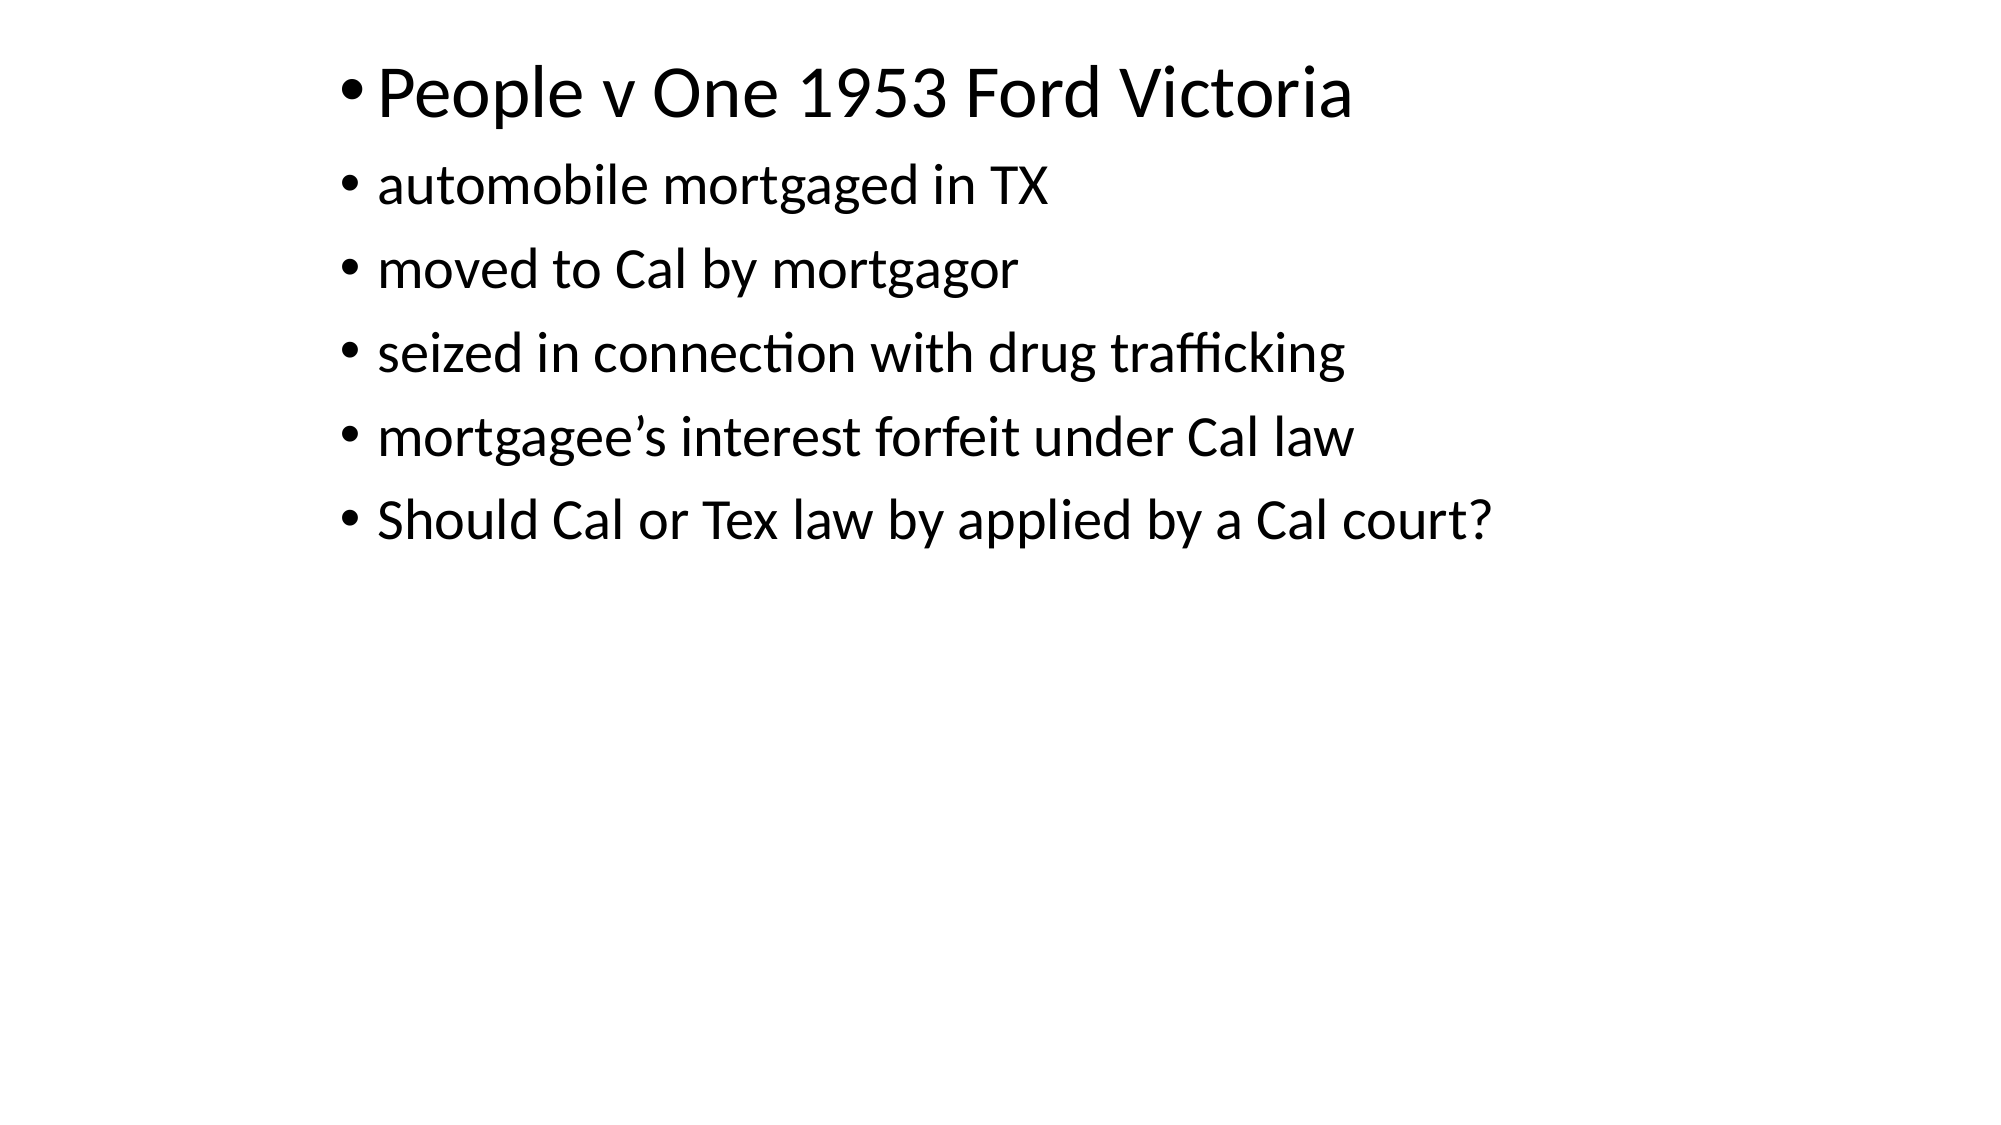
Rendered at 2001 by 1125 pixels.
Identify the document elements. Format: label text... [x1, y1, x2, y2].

list People v One 1953 Ford Victoria automobile mortgaged in TX moved to Cal by mortgagor seized in connection with drug trafficking mortgagee’s interest forfeit under Cal law Should Cal or Tex law by applied by a Cal court? [324, 45, 1675, 1005]
